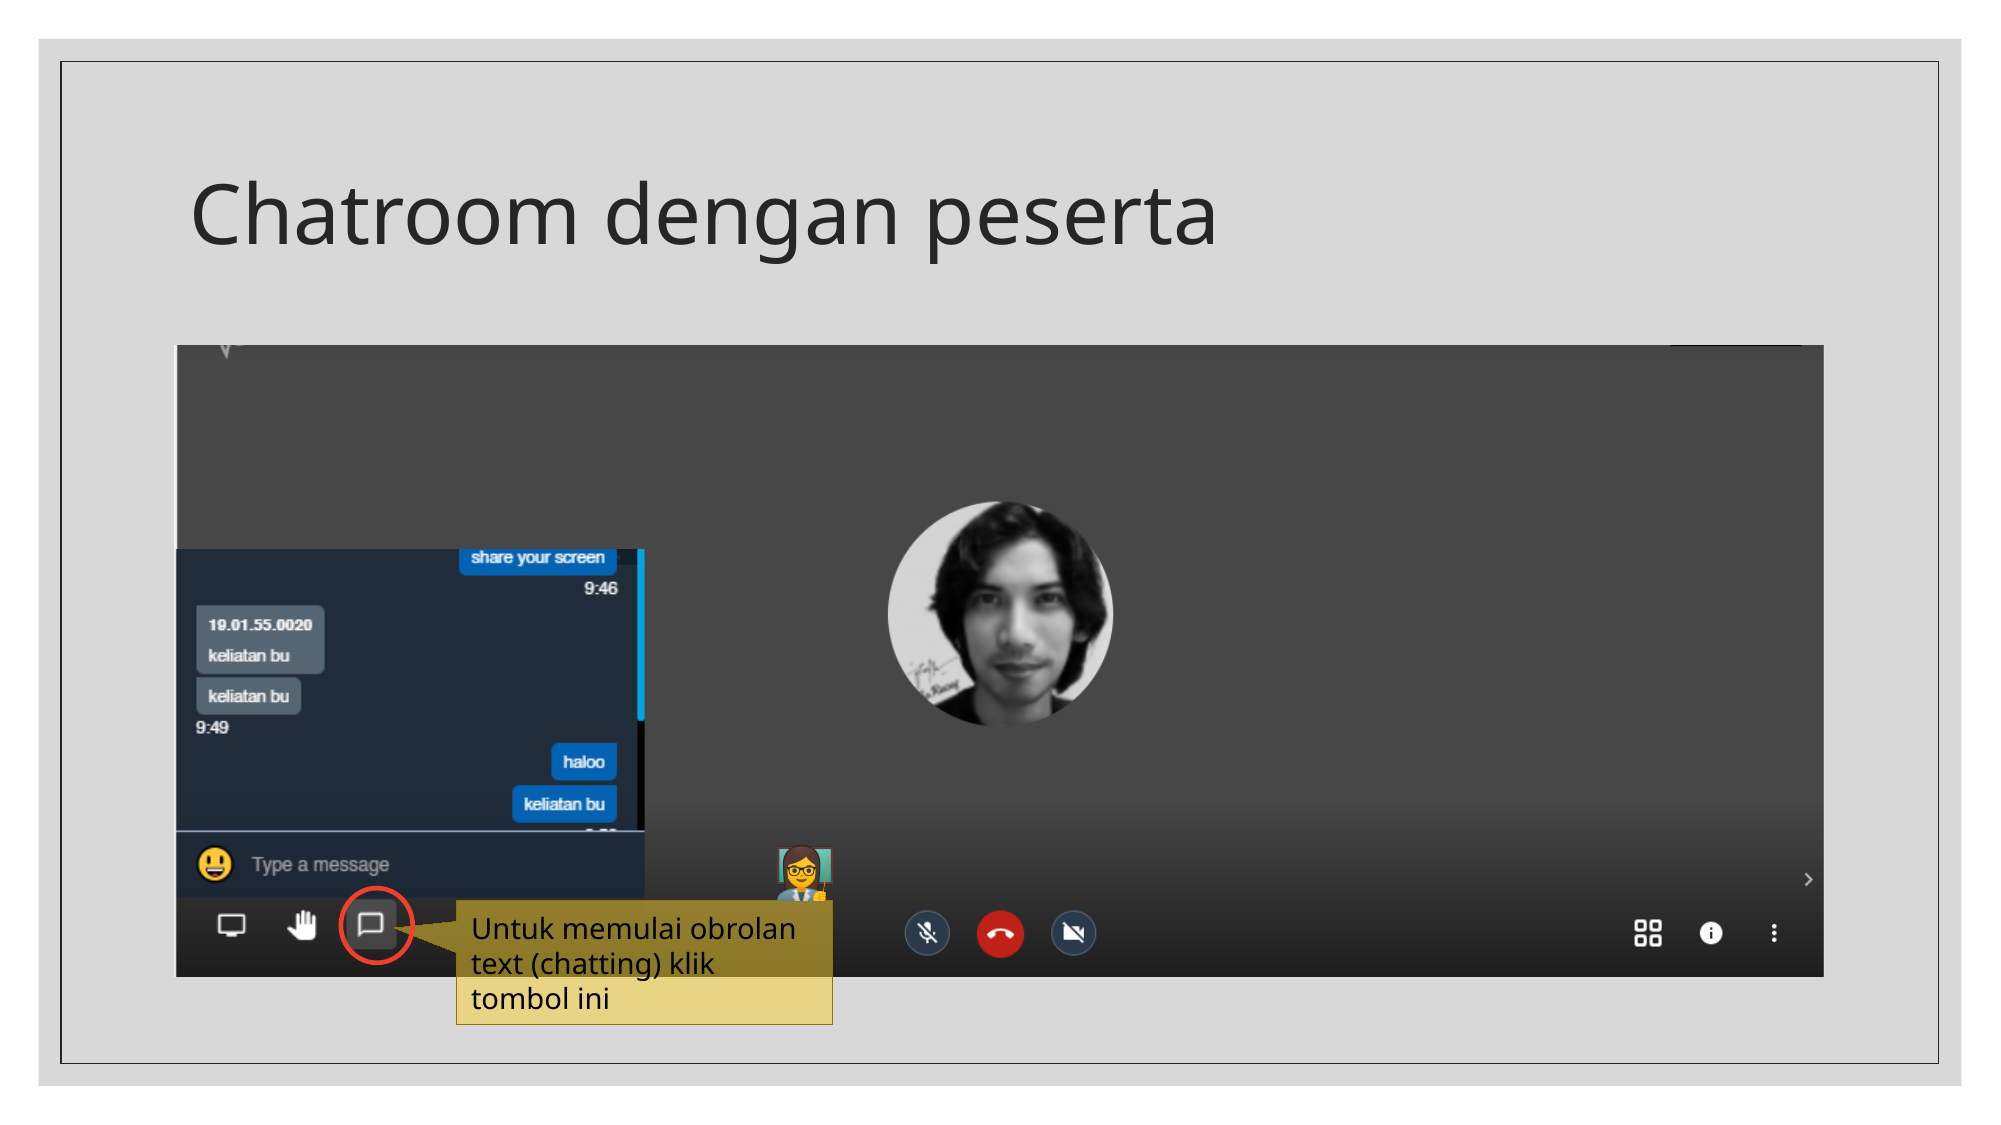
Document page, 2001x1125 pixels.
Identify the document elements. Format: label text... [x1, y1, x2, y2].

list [174, 345, 1825, 977]
picture [174, 549, 645, 977]
text_box Untuk memulai obrolan text (chatting) klik tombol ini [456, 986, 833, 1025]
picture [777, 845, 833, 901]
title Chatroom dengan peserta [174, 105, 1825, 331]
